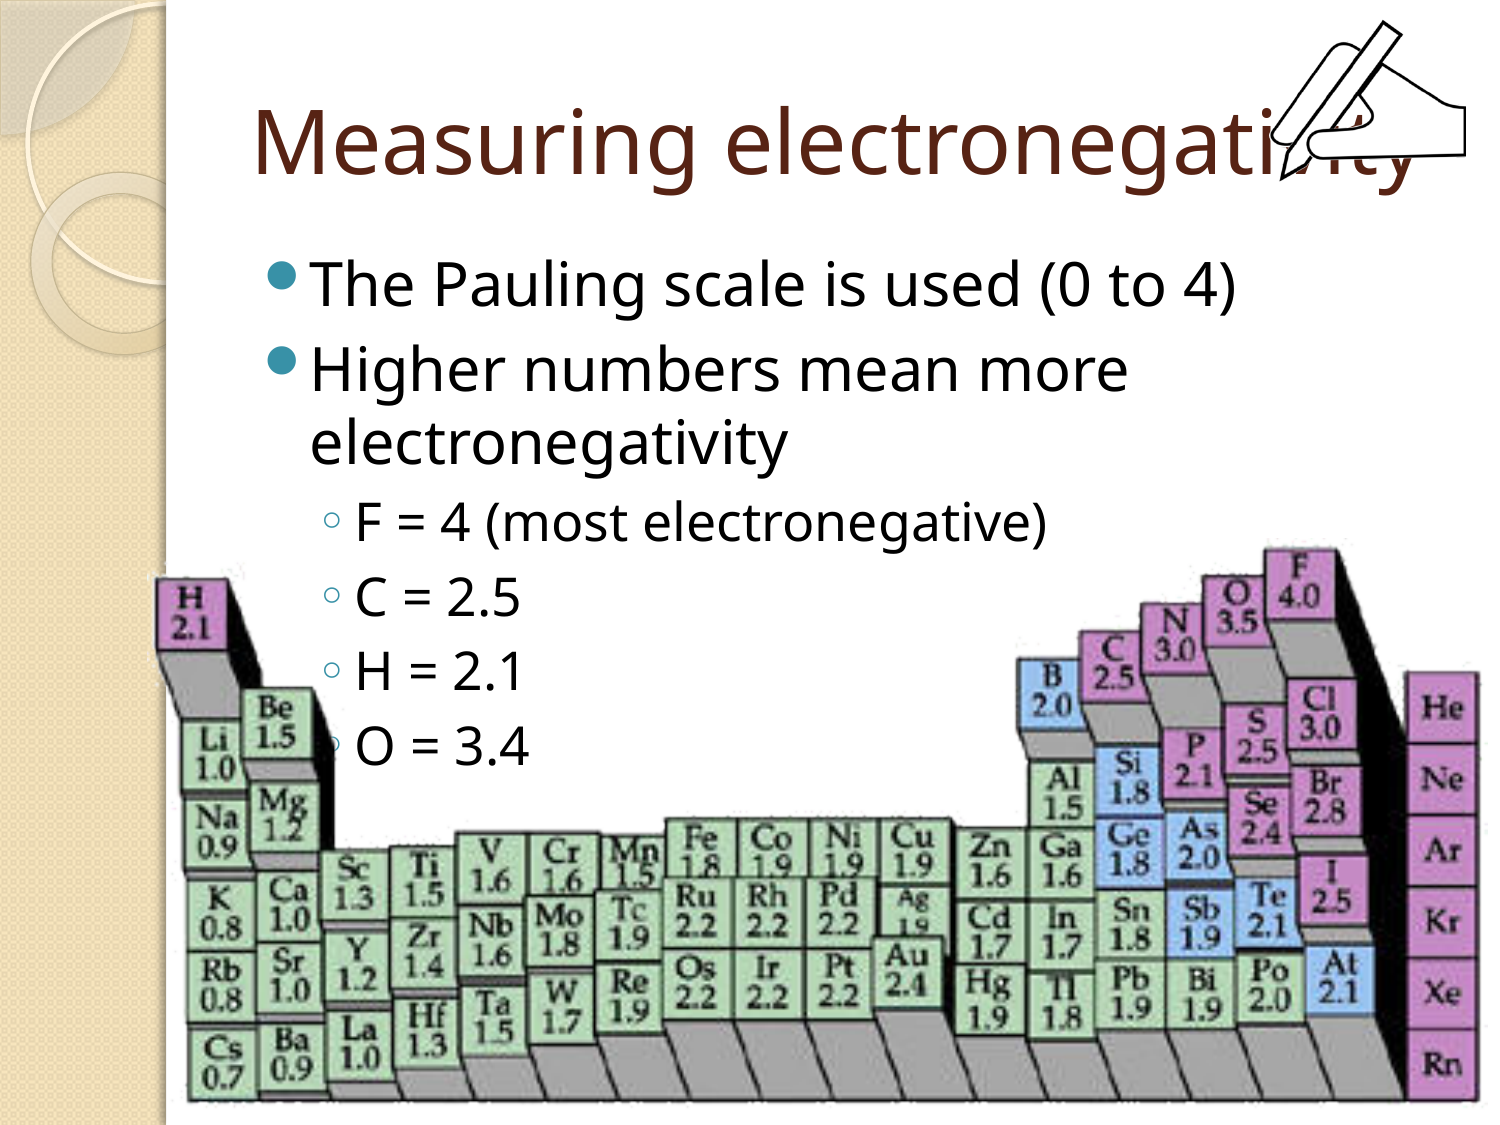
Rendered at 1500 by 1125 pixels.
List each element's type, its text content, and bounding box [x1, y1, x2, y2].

picture [1269, 18, 1466, 182]
picture [147, 538, 1488, 1125]
title Measuring electronegativity [235, 45, 1466, 233]
list The Pauling scale is used (0 to 4) Higher numbers mean more electronegativity F = 4 (most electronegative) C = 2.5 H = 2.1 O = 3.4 [235, 237, 1466, 535]
